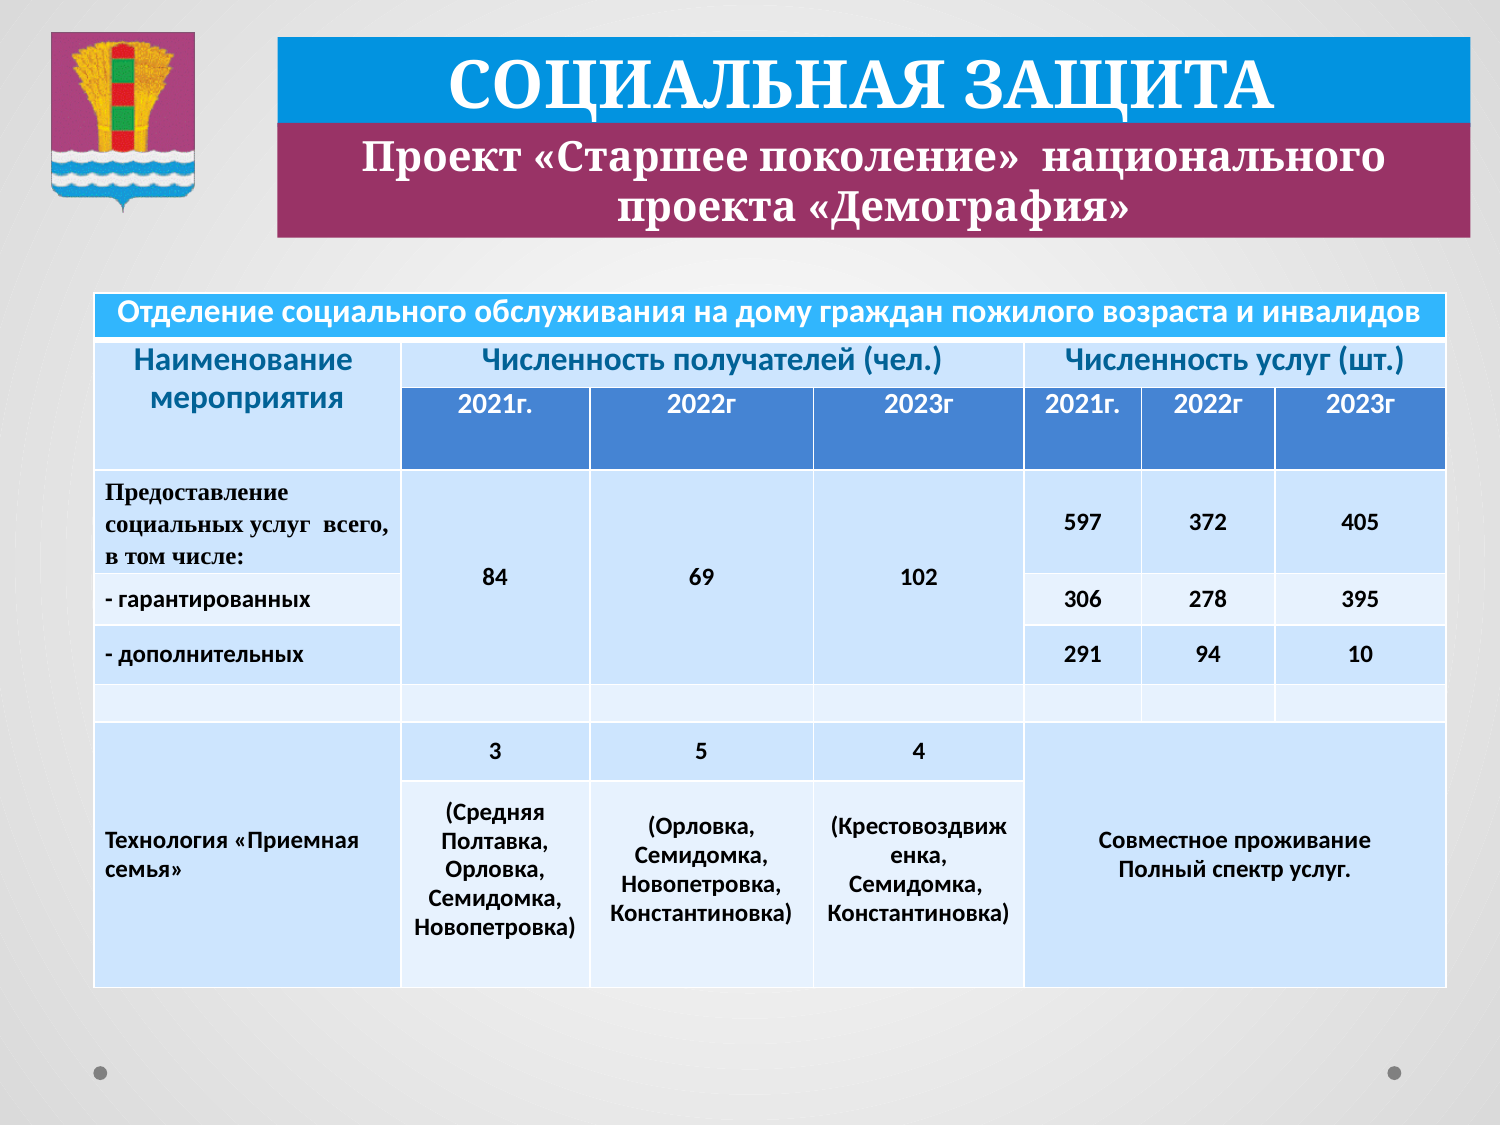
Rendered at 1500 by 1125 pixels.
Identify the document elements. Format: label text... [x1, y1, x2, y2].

table_cell - гарантированных [95, 574, 400, 624]
table_cell 10 [1276, 626, 1445, 684]
table_cell (Орловка, Семидомка, Новопетровка, Константиновка) [591, 782, 813, 987]
table_cell 69 [591, 471, 813, 684]
table_cell Технология «Приемная семья» [95, 723, 400, 987]
table_cell 2023г [1276, 388, 1445, 469]
table_cell - дополнительных [95, 626, 400, 684]
table_cell Наименование мероприятия [95, 343, 400, 469]
table_cell 372 [1142, 471, 1274, 573]
picture [50, 32, 196, 213]
table_cell (Средняя Полтавка, Орловка, Семидомка, Новопетровка) [402, 782, 589, 987]
table_cell Совместное проживание Полный спектр услуг. [1025, 723, 1445, 987]
title СОЦИАЛЬНАЯ ЗАЩИТА [277, 37, 1471, 122]
table_cell 3 [402, 723, 589, 780]
table_cell Численность услуг (шт.) [1025, 343, 1445, 387]
table_cell [591, 685, 813, 721]
table_cell Численность получателей (чел.) [402, 343, 1023, 387]
table_cell 395 [1276, 574, 1445, 624]
table_cell 291 [1025, 626, 1141, 684]
table_cell 2022г [1142, 388, 1274, 469]
table_cell 278 [1142, 574, 1274, 624]
table_cell 405 [1276, 471, 1445, 573]
table_cell [1025, 685, 1141, 721]
table_cell [402, 685, 589, 721]
table_cell 2021г. [1025, 388, 1141, 469]
table_header Отделение социального обслуживания на дому граждан пожилого возраста и инвалидов [95, 294, 1445, 337]
table_cell [1142, 685, 1274, 721]
table_cell [95, 685, 400, 721]
table_cell 306 [1025, 574, 1141, 624]
text_box Проект «Старшее поколение» национального проекта «Демография» [277, 122, 1471, 238]
table_cell 5 [591, 723, 813, 780]
table_cell 84 [402, 471, 589, 684]
table_cell 2023г [814, 388, 1023, 469]
table_cell (Крестовоздвиженка, Семидомка, Константиновка) [814, 782, 1023, 987]
table_cell 94 [1142, 626, 1274, 684]
table_cell 597 [1025, 471, 1141, 573]
table_cell Предоставление социальных услуг всего, в том числе: [95, 471, 400, 573]
table_cell [814, 685, 1023, 721]
table_cell 2021г. [402, 388, 589, 469]
table_cell [1276, 685, 1445, 721]
table_cell 102 [814, 471, 1023, 684]
table_cell 4 [814, 723, 1023, 780]
table_cell 2022г [591, 388, 813, 469]
